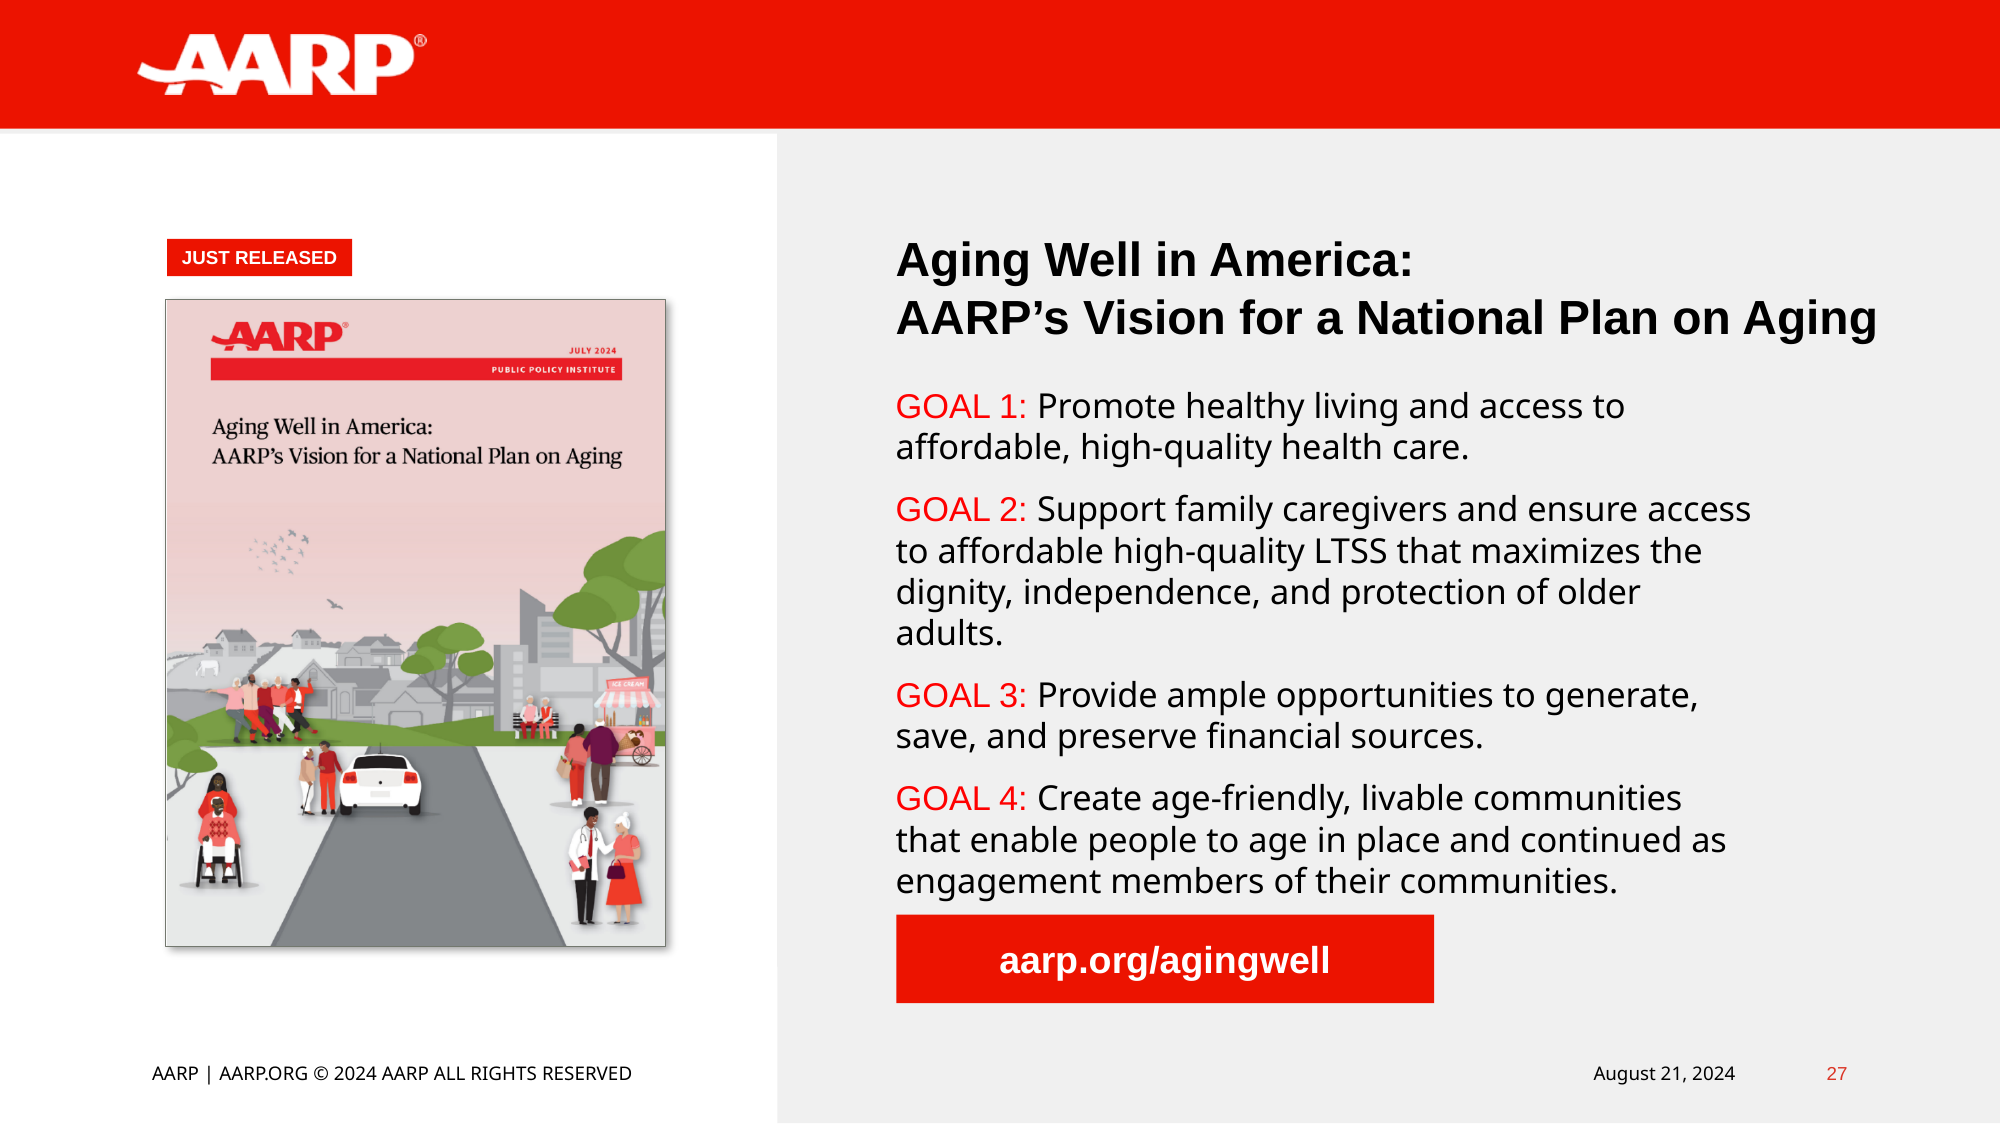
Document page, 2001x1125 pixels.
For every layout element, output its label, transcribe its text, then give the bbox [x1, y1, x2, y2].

text_box aarp.org/agingwell [896, 914, 1435, 1004]
text_box GOAL 1: Promote healthy living and access to affordable, high-quality health care. GOAL 2: Support family caregivers and ensure access to affordable high-quality LTSS that maximizes the dignity, independence, and protection of older adults. GOAL 3: Provide ample opportunities to generate, save, and preserve financial sources. GOAL 4: Create age-friendly, livable communities that enable people to age in place and continued as engagement members of their communities. [880, 376, 1769, 908]
picture [166, 299, 665, 946]
text_box Aging Well in America: AARP’s Vision for a National Plan on Aging [880, 221, 1963, 352]
text_box JUST RELEASED [167, 238, 353, 277]
text_box AARP | AARP.ORG © 2024 AARP ALL RIGHTS RESERVED [137, 1042, 844, 1103]
picture [137, 34, 427, 95]
text_box August 21, 2024 [1300, 1042, 1751, 1103]
text_box 27 [1751, 1042, 1863, 1103]
